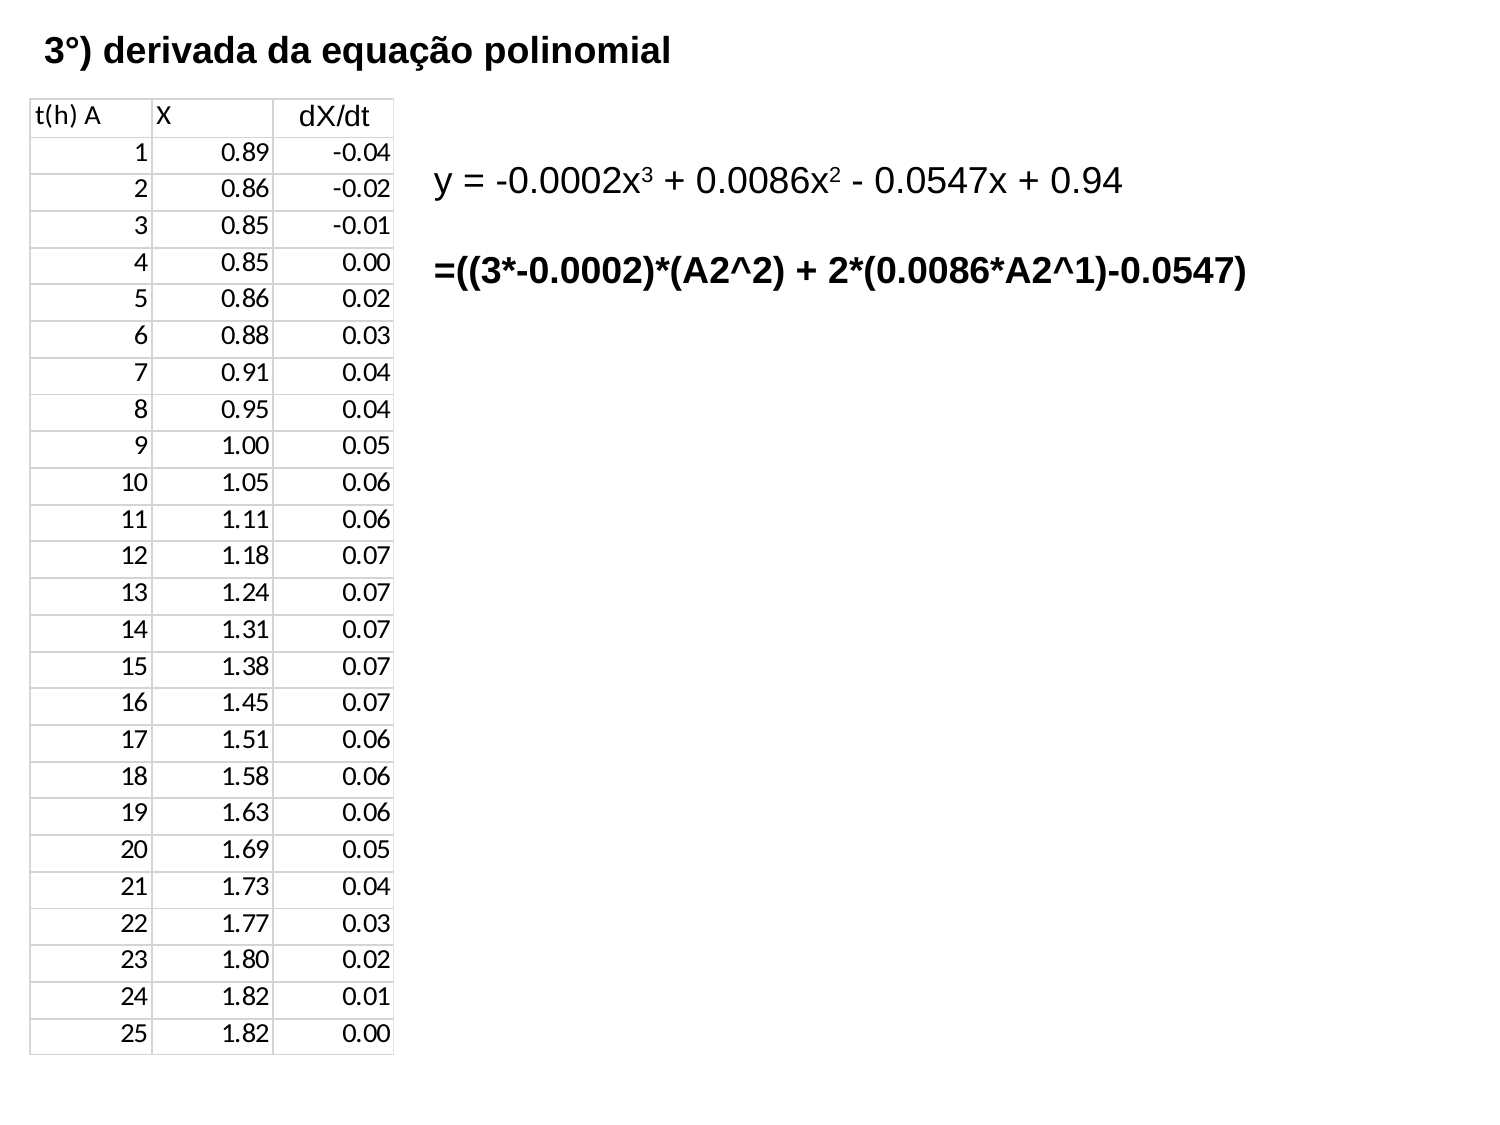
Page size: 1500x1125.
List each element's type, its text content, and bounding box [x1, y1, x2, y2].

text_box 3°) derivada da equação polinomial [29, 19, 1117, 79]
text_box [29, 97, 396, 1057]
text_box y = -0.0002x3 + 0.0086x2 - 0.0547x + 0.94 =((3*-0.0002)*(A2^2) + 2*(0.0086*A2^1)-0.0547) [419, 148, 1270, 299]
